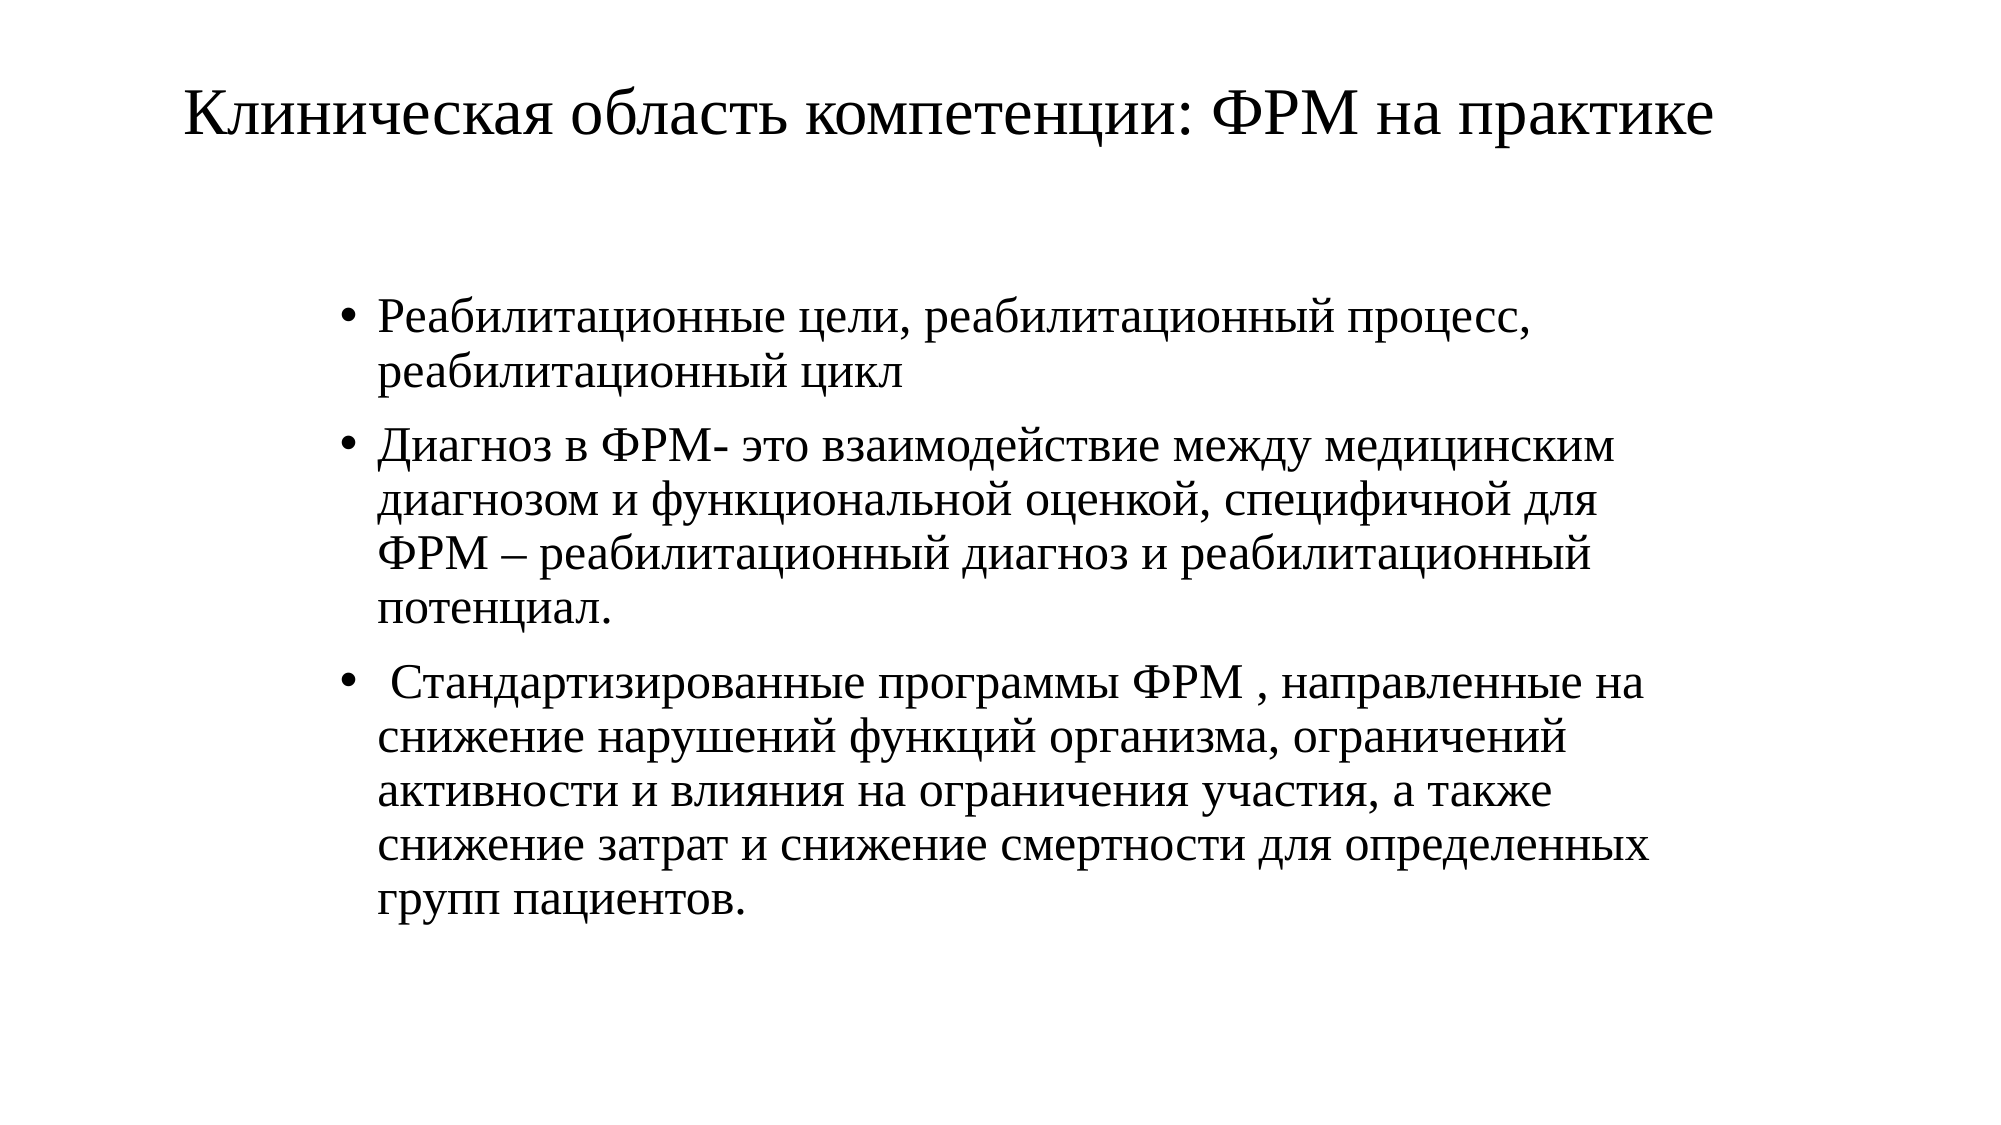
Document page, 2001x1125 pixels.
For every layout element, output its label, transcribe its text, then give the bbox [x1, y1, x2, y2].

title Клиническая область компетенции: ФРМ на практике [168, 67, 1838, 167]
list Реабилитационные цели, реабилитационный процесс, реабилитационный цикл Диагноз в ФРМ- это взаимодействие между медицинским диагнозом и функциональной оценкой, специфичной для ФРМ – реабилитационный диагноз и реабилитационный потенциал. Стандартизированные программы ФРМ , направленные на снижение нарушений функций организма, ограничений активности и влияния на ограничения участия, а также снижение затрат и снижение смертности для определенных групп пациентов. [324, 282, 1675, 1077]
